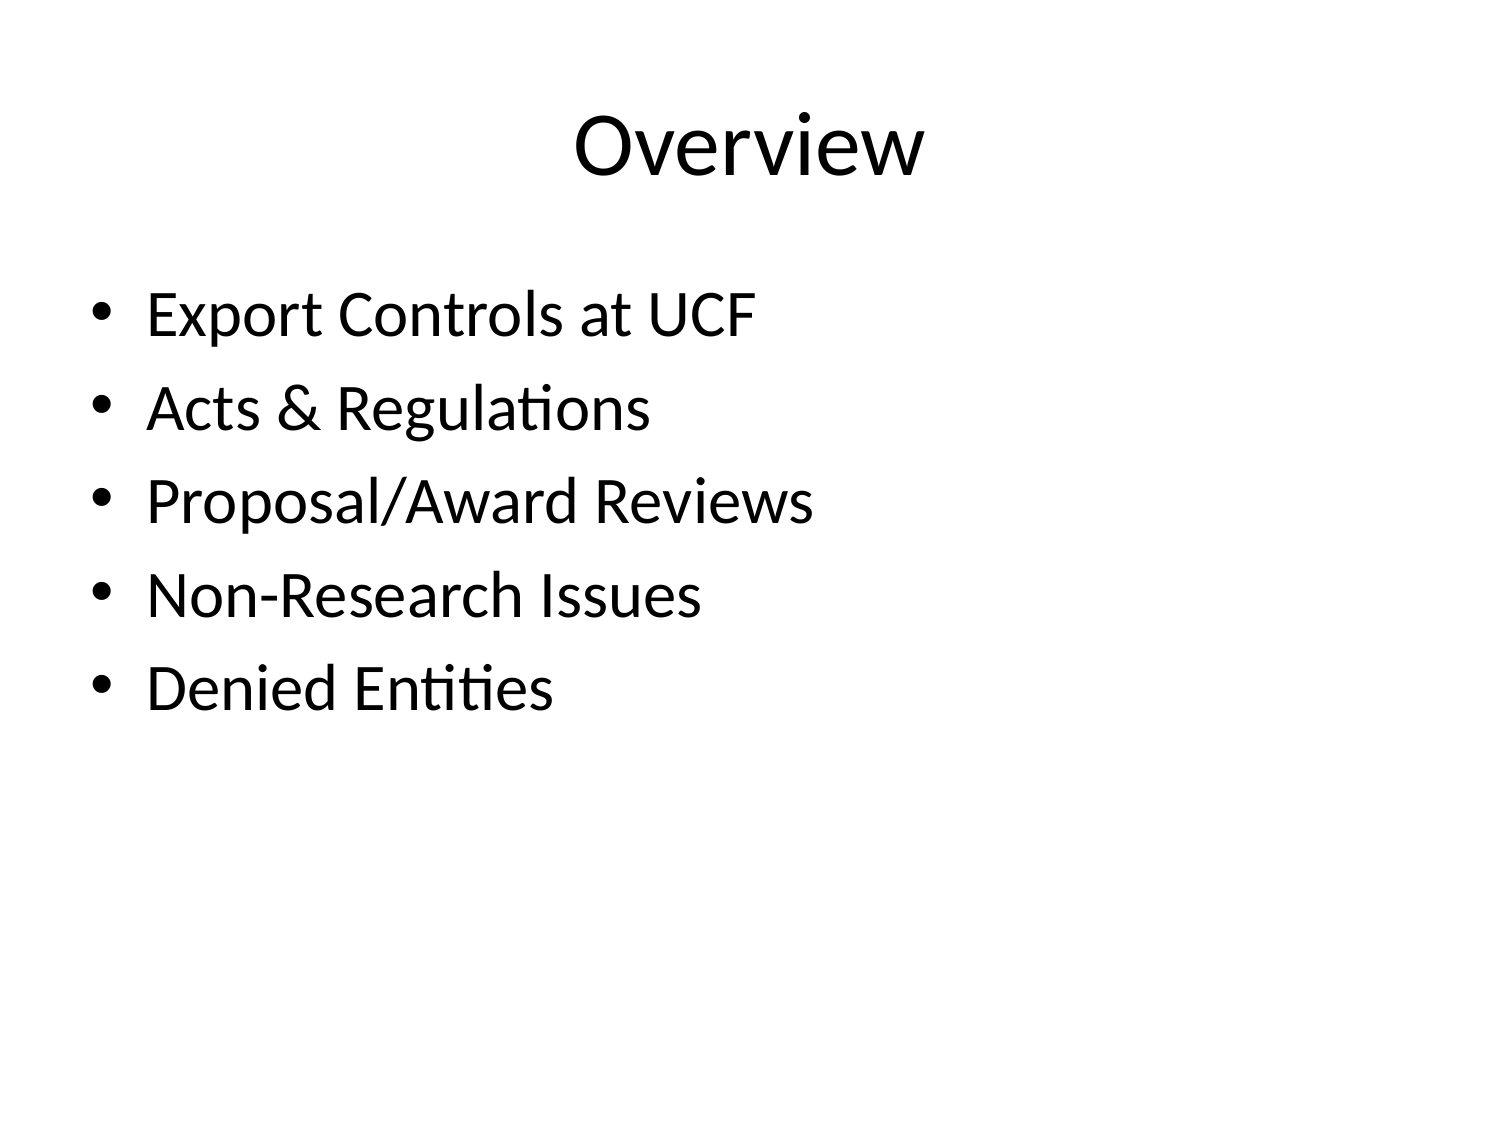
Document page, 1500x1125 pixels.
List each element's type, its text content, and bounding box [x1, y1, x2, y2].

list Export Controls at UCF Acts & Regulations Proposal/Award Reviews Non-Research Issues Denied Entities [75, 262, 1425, 1005]
title Overview [75, 45, 1425, 233]
